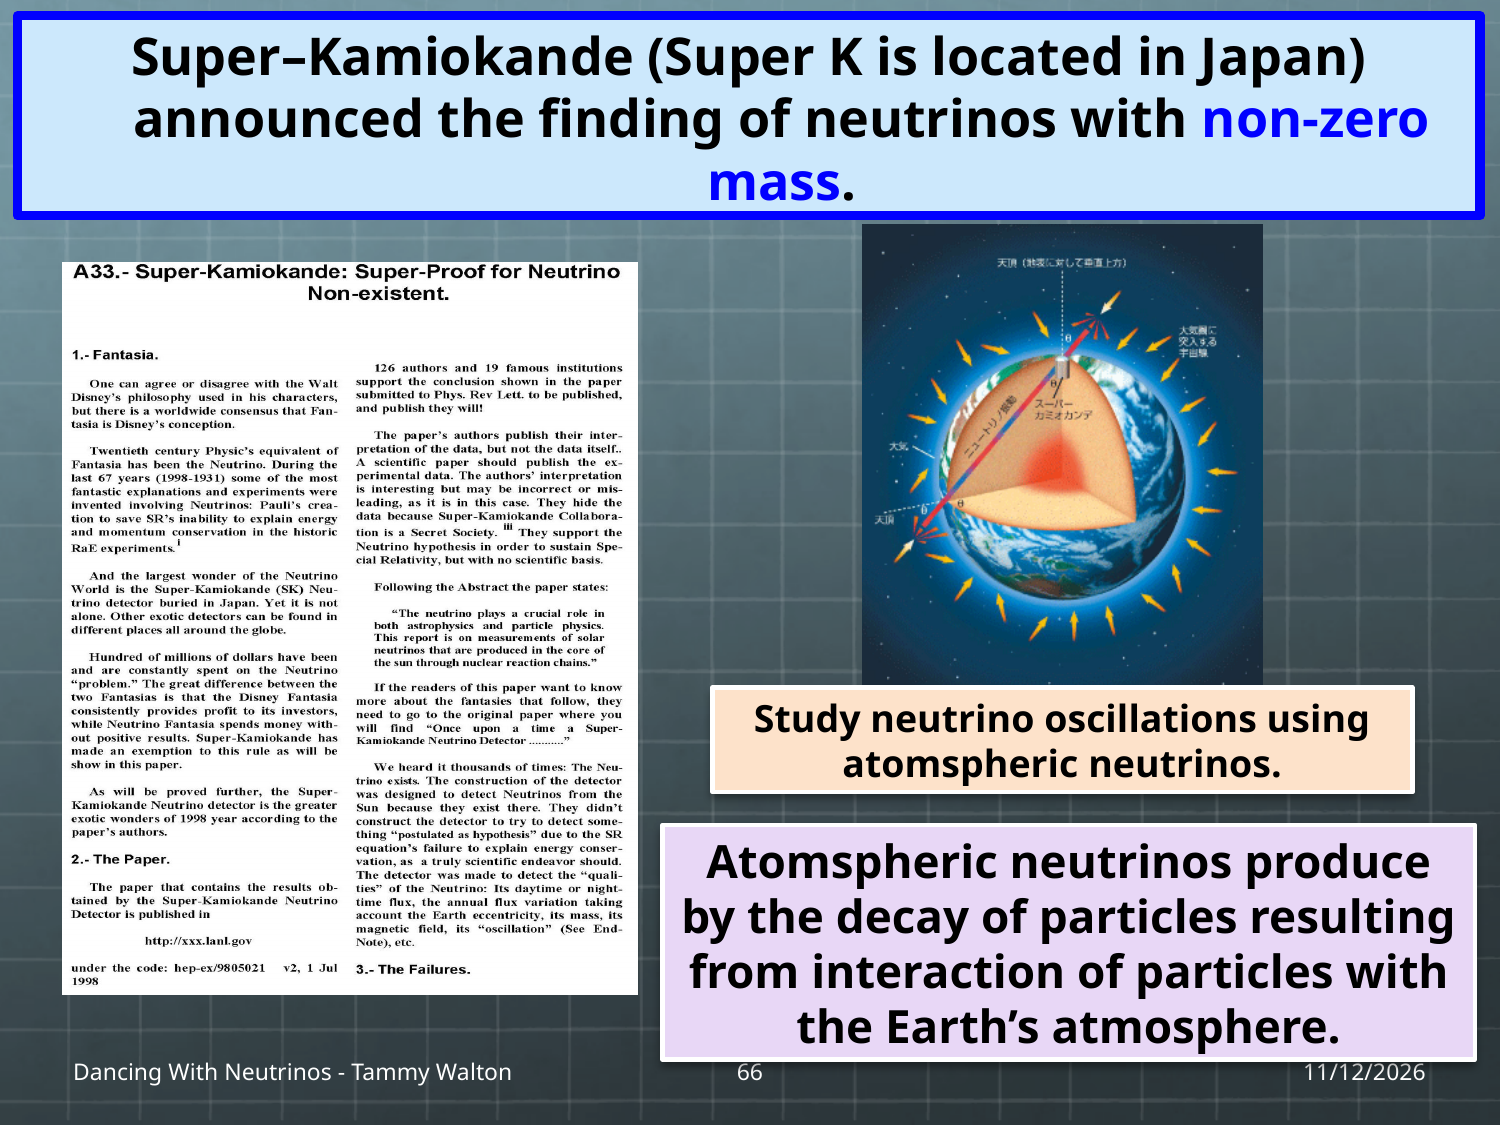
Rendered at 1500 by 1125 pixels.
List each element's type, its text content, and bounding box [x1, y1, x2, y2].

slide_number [1091, 1072, 1442, 1103]
picture [0, 0, 1500, 1125]
slide_number 66 [687, 1072, 813, 1103]
list Super–Kamiokande (Super K is located in Japan) announced the finding of neutrinos with non-zero mass. [17, 15, 1481, 216]
text_box Study neutrino oscillations using atomspheric neutrinos. [712, 687, 1413, 793]
text_box Atomspheric neutrinos produce by the decay of particles resulting from interaction of particles with the Earth’s atmosphere. [662, 824, 1475, 1060]
footer Dancing With Neutrinos - Tammy Walton [58, 1054, 534, 1103]
